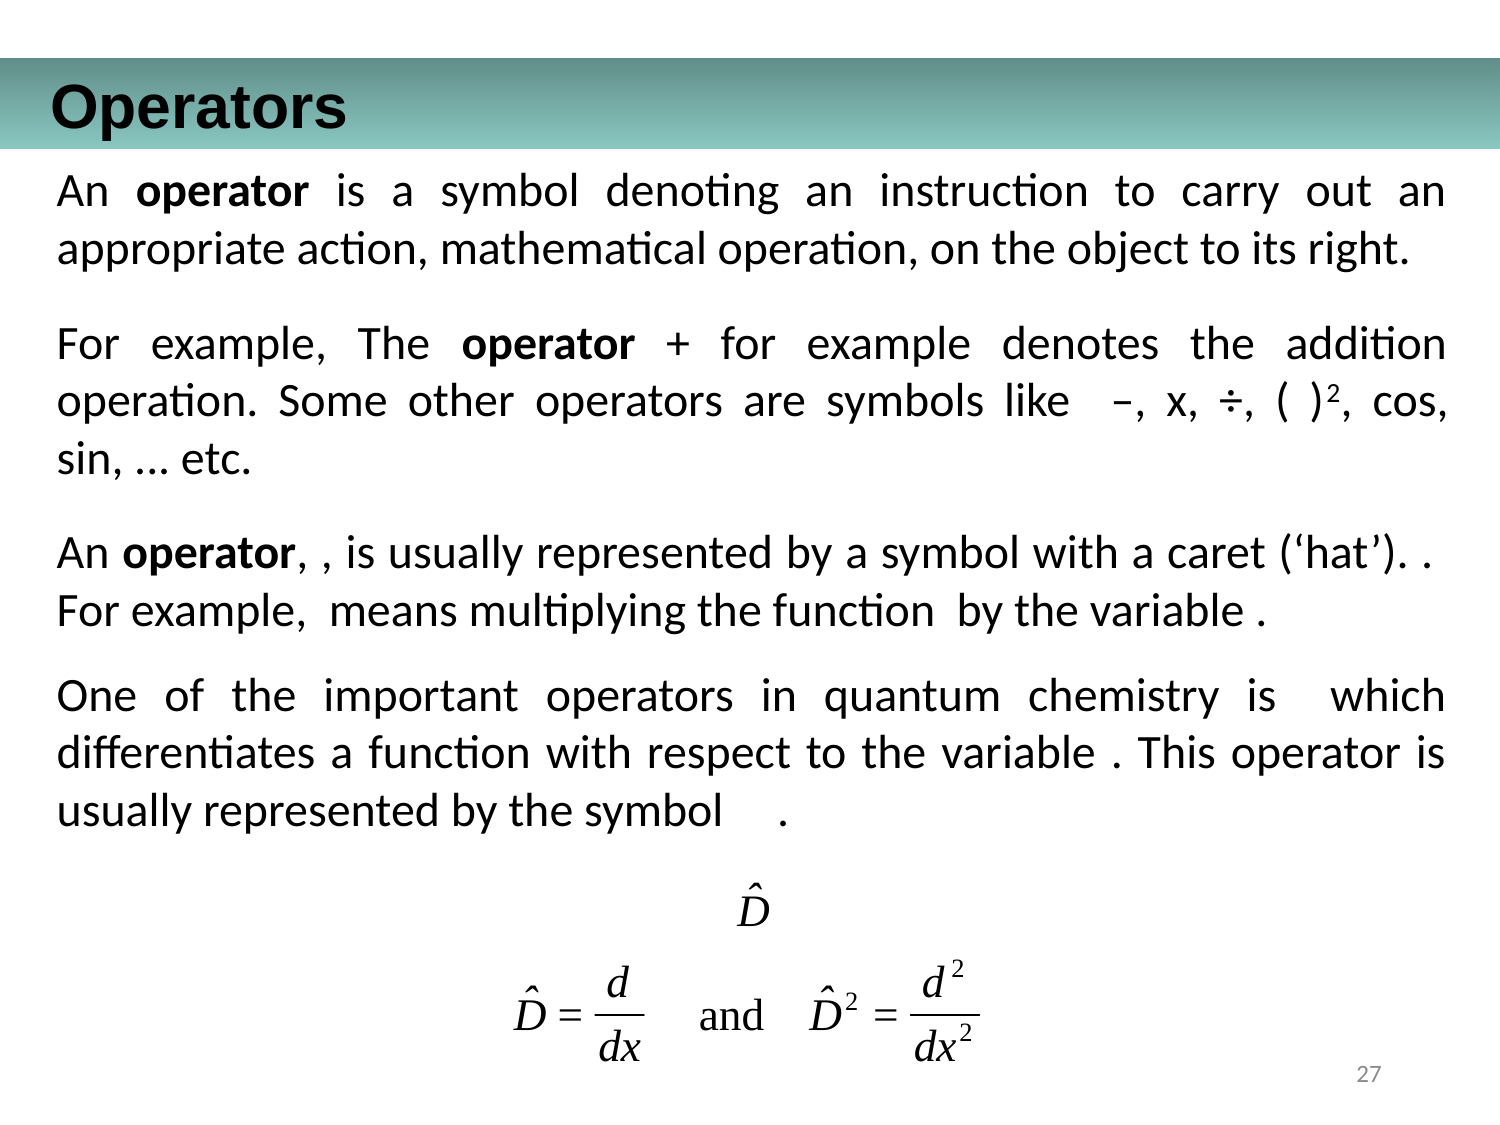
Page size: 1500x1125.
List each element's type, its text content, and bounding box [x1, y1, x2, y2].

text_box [505, 947, 1000, 1072]
text_box Operators [0, 58, 1500, 149]
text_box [729, 874, 778, 935]
slide_number 27 [1059, 1042, 1397, 1103]
